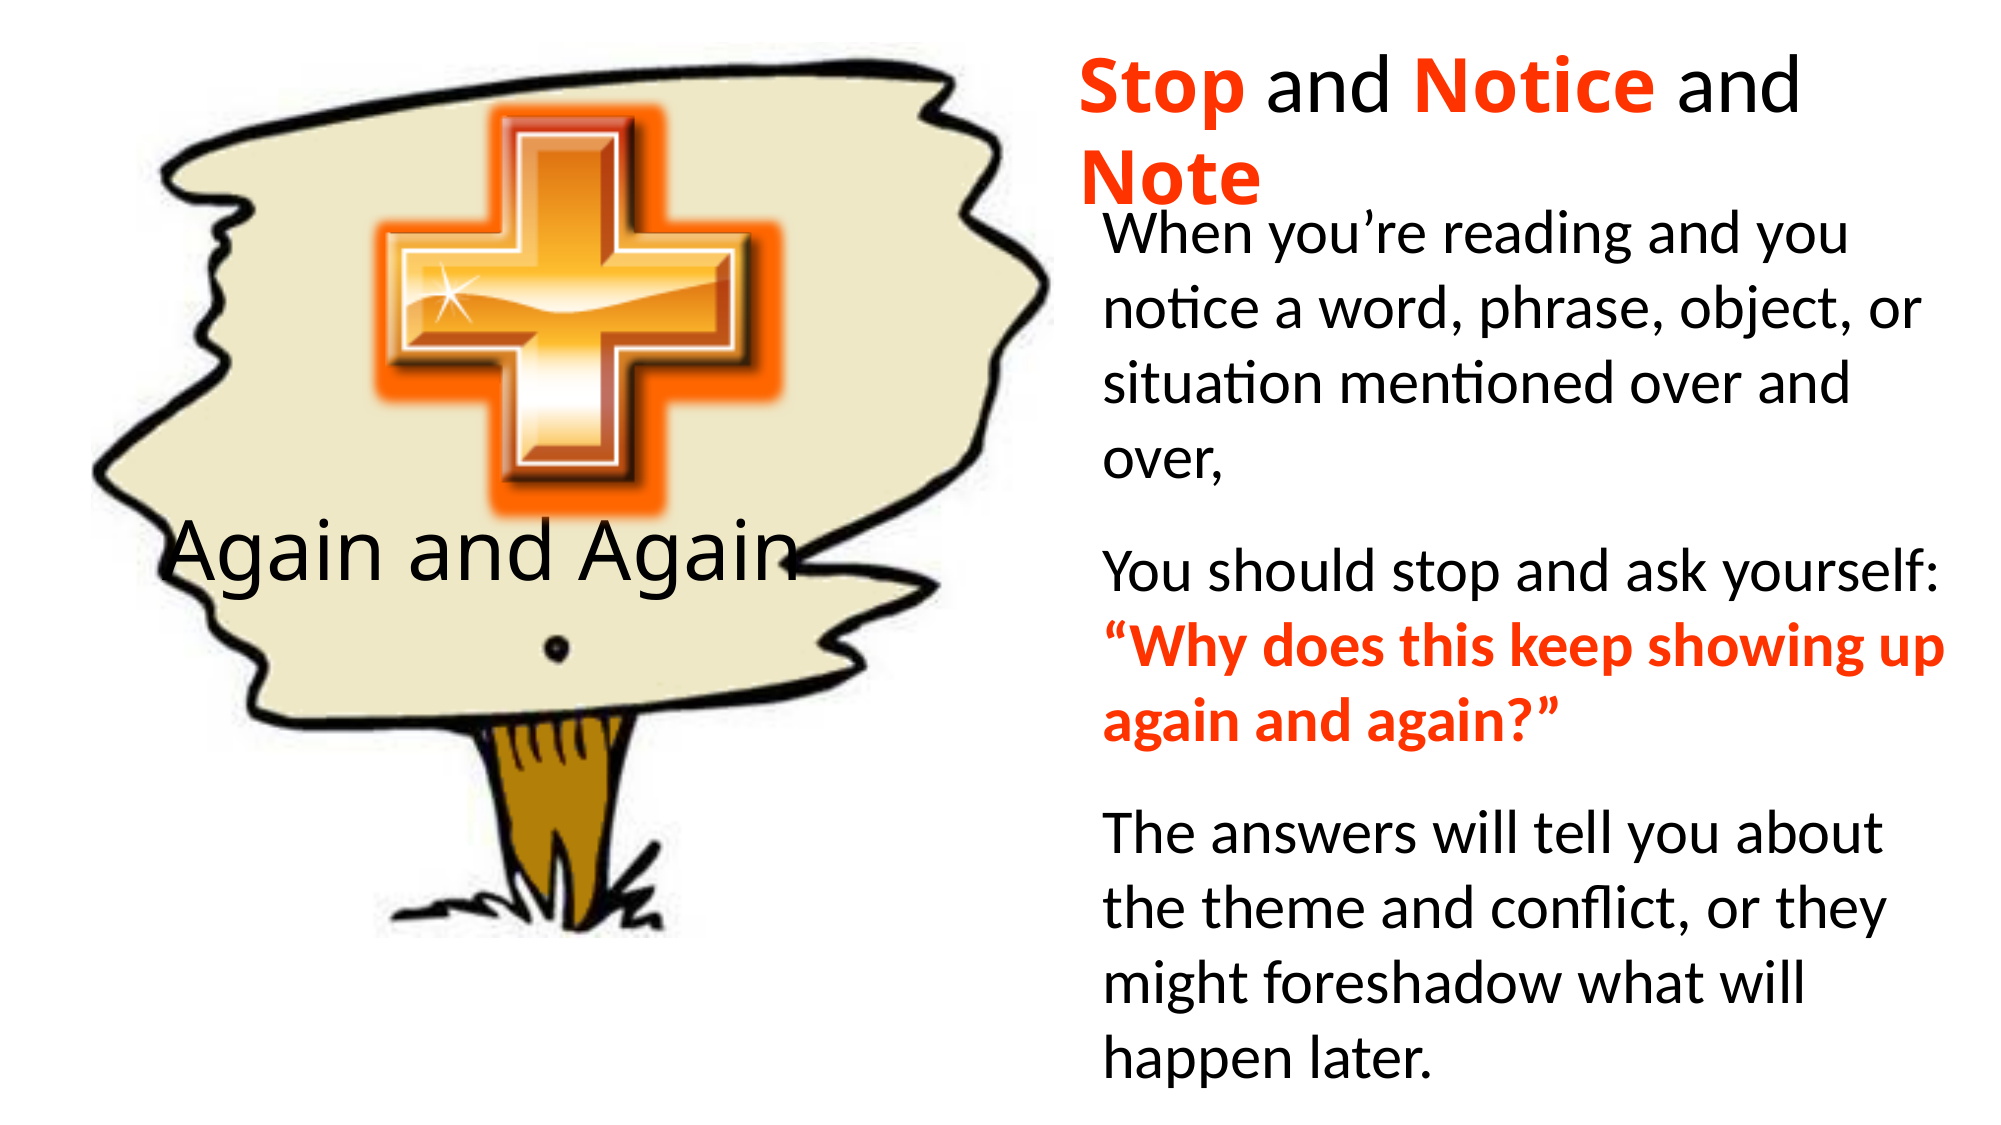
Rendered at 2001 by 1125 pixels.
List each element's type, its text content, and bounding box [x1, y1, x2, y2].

picture [373, 101, 776, 505]
text_box When you’re reading and you notice a word, phrase, object, or situation mentioned over and over, You should stop and ask yourself: “Why does this keep showing up again and again?” The answers will tell you about the theme and conflict, or they might foreshadow what will happen later. [1087, 184, 1980, 1099]
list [90, 42, 1054, 938]
text_box Stop and Notice and Note [1064, 22, 2000, 227]
